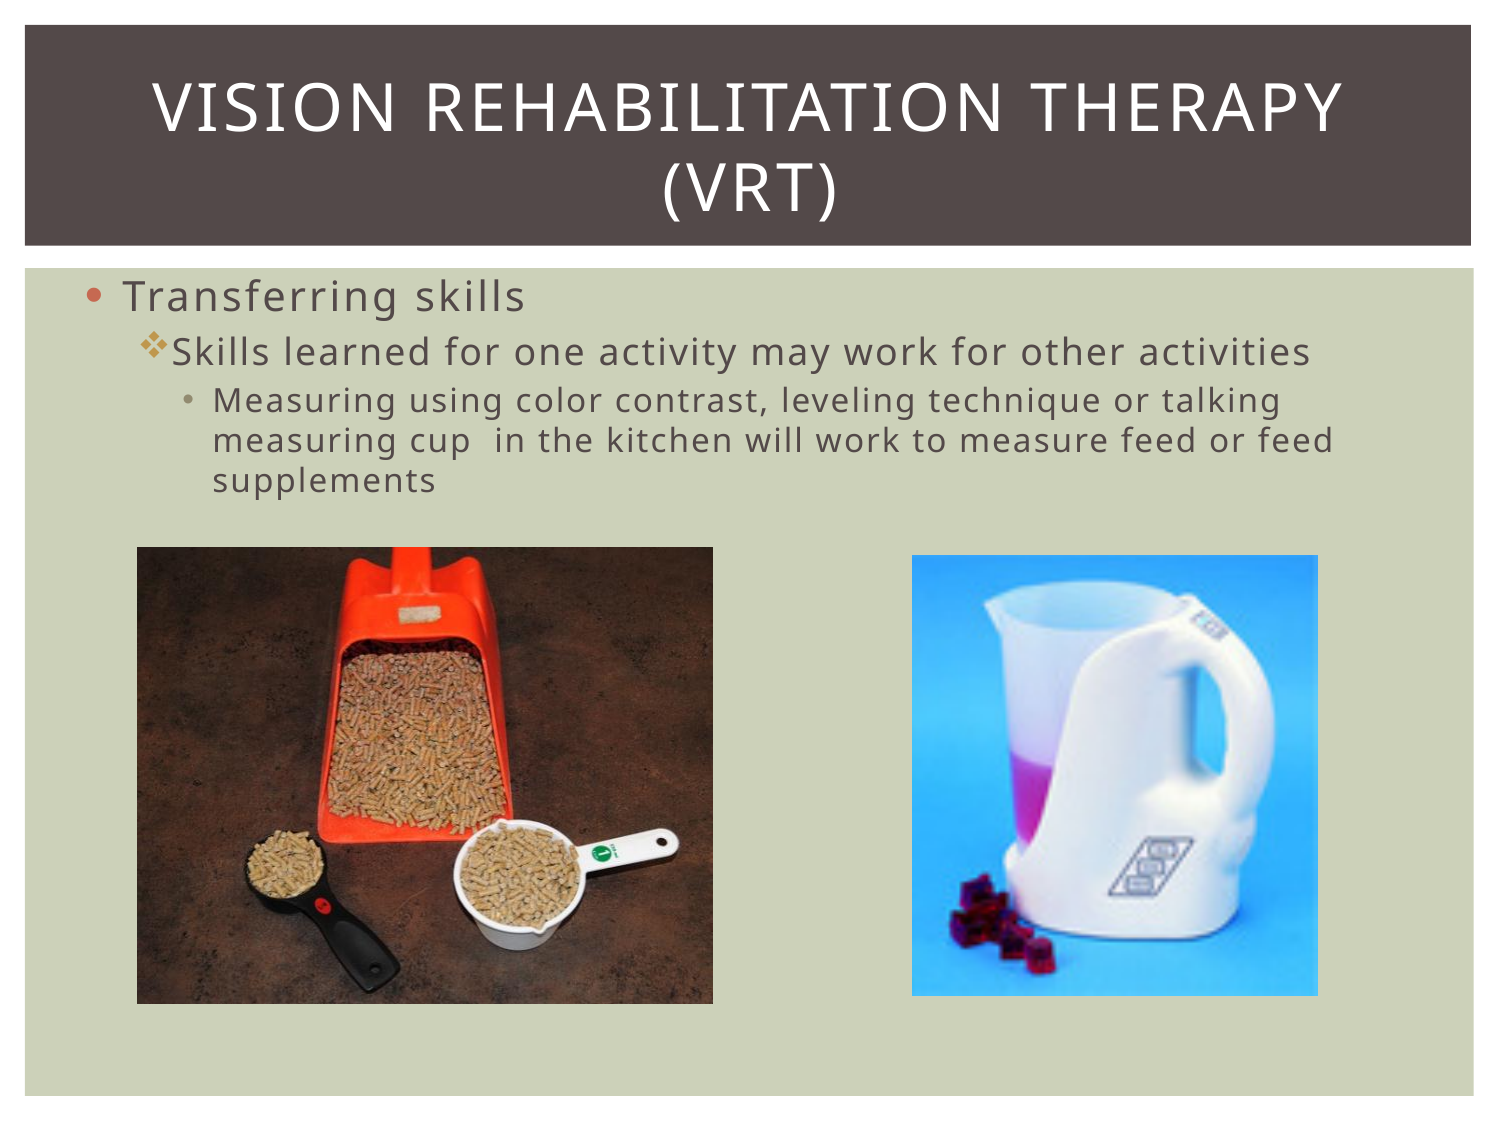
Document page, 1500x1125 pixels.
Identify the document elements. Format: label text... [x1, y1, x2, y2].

title Vision rehabilitation therapy (VRT) [62, 58, 1438, 232]
list Transferring skills Skills learned for one activity may work for other activities Measuring using color contrast, leveling technique or talking measuring cup in the kitchen will work to measure feed or feed supplements [62, 262, 1442, 1125]
picture [912, 554, 1319, 997]
picture [137, 546, 713, 1005]
